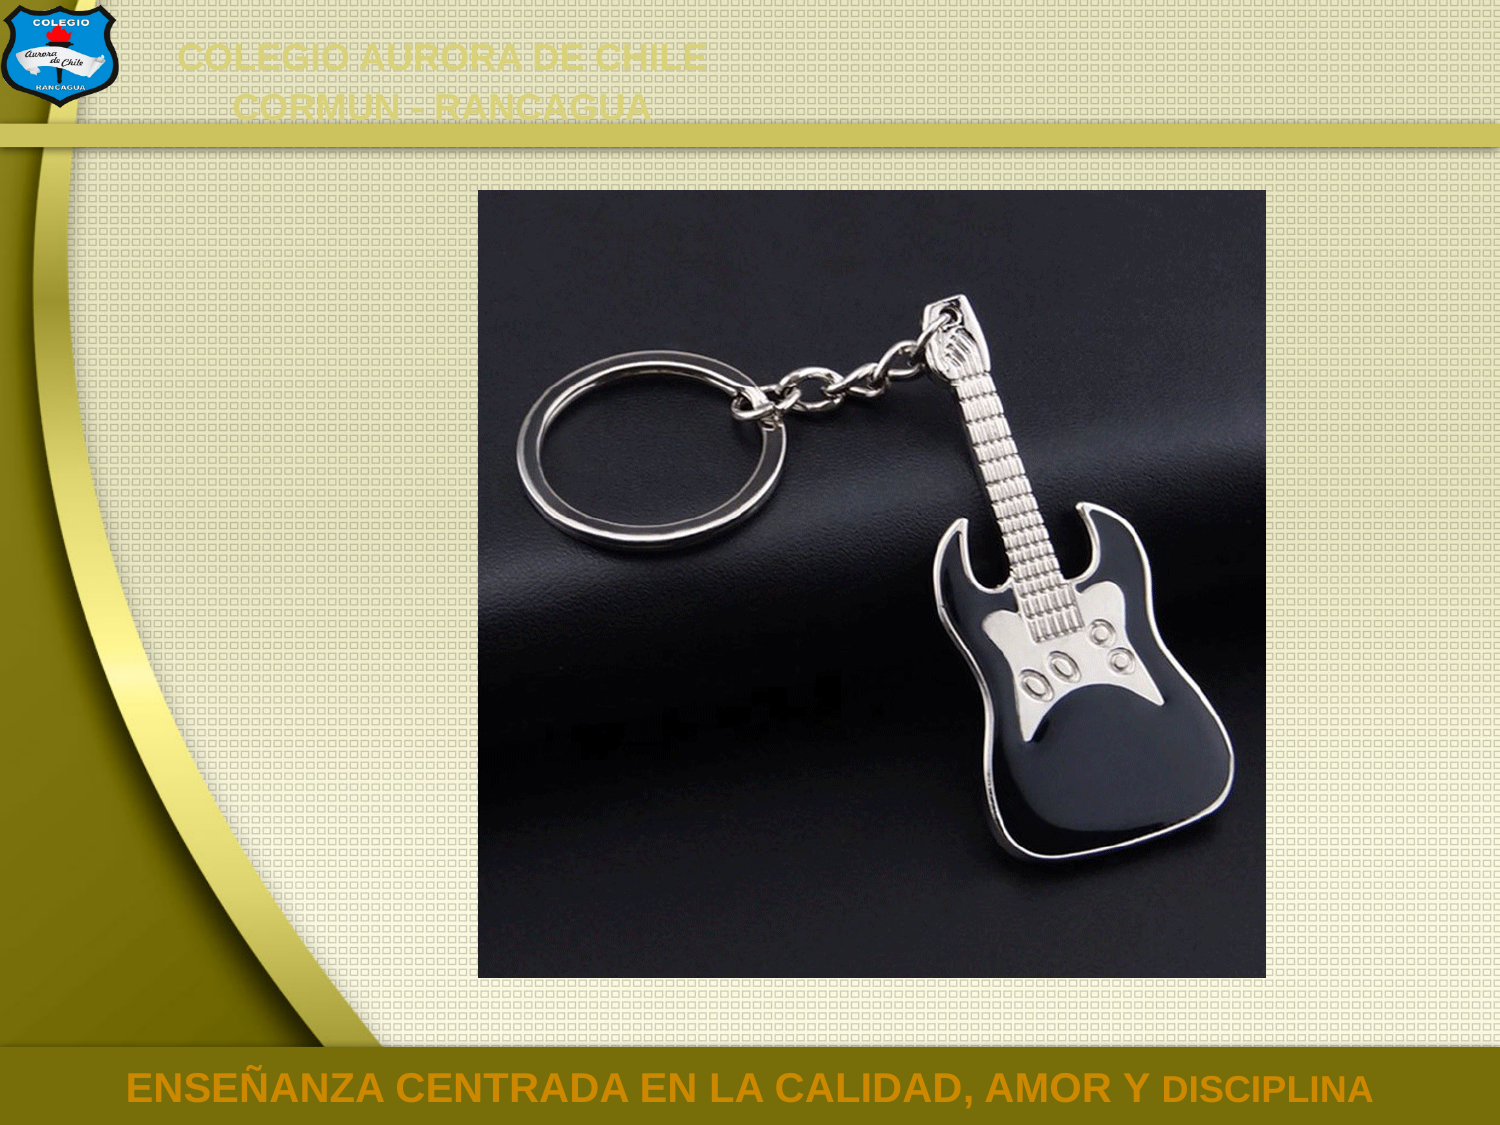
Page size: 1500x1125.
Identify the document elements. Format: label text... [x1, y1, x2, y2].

text_box [1266, 491, 1351, 610]
text_box [121, 491, 478, 610]
text_box ENSEÑANZA CENTRADA EN LA CALIDAD, AMOR Y DISCIPLINA [0, 1046, 1500, 1125]
picture [0, 148, 1500, 1046]
text_box COLEGIO AURORA DE CHILE CORMUN - RANCAGUA [106, 25, 779, 136]
picture [0, 0, 1500, 123]
text_box [0, 123, 1500, 148]
